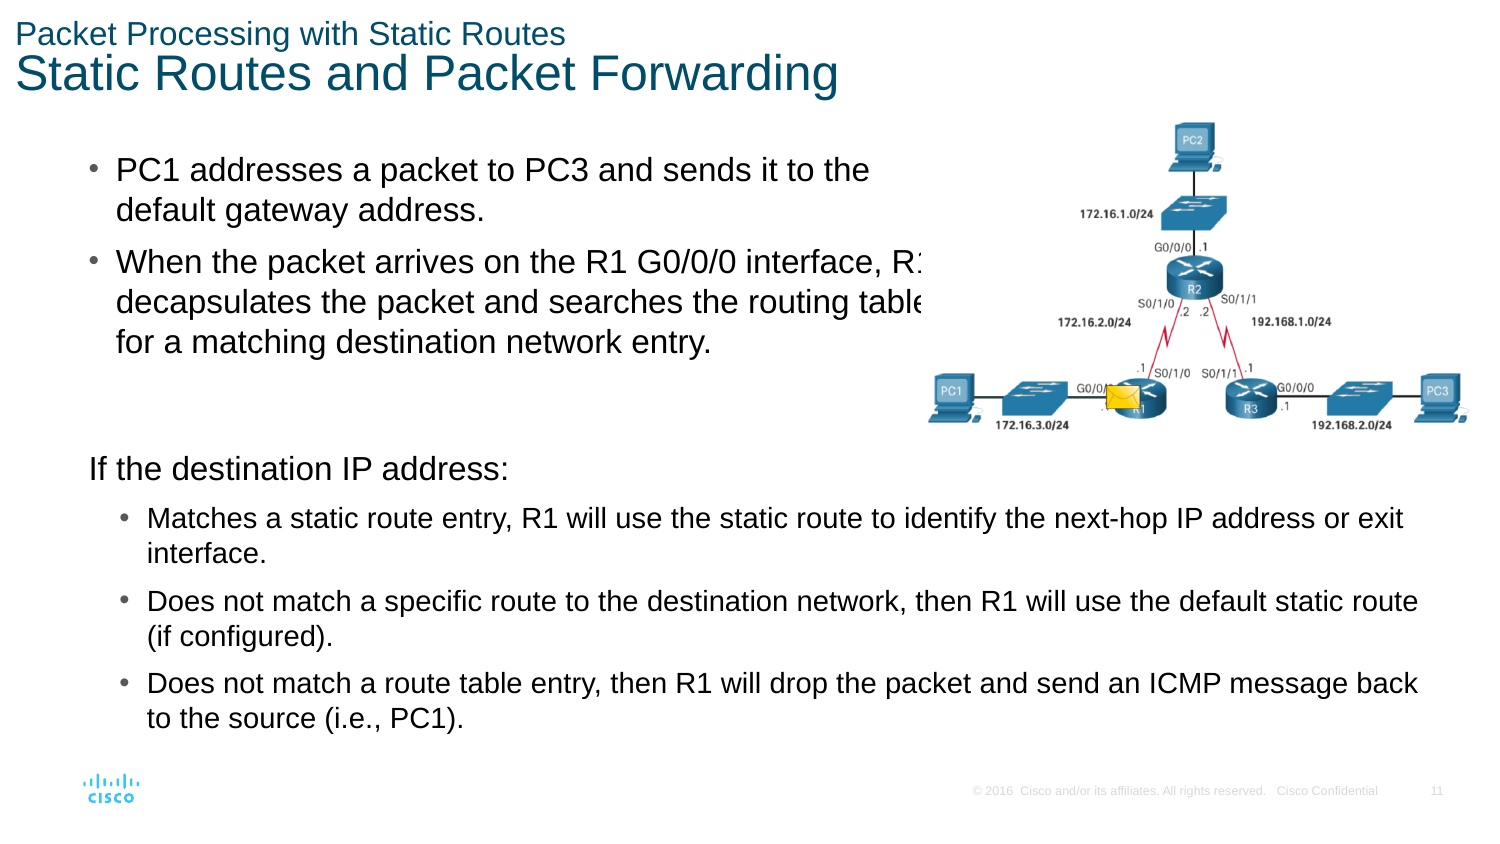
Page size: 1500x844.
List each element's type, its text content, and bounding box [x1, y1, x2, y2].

list PC1 addresses a packet to PC3 and sends it to the default gateway address. When the packet arrives on the R1 G0/0/0 interface, R1 decapsulates the packet and searches the routing table for a matching destination network entry. [70, 140, 916, 392]
text_box If the destination IP address: Matches a static route entry, R1 will use the static route to identify the next-hop IP address or exit interface. Does not match a specific route to the destination network, then R1 will use the default static route (if configured). Does not match a route table entry, then R1 will drop the packet and send an ICMP message back to the source (i.e., PC1). [70, 439, 1461, 750]
picture [921, 117, 1476, 440]
title Packet Processing with Static Routes Static Routes and Packet Forwarding [0, 0, 1369, 121]
